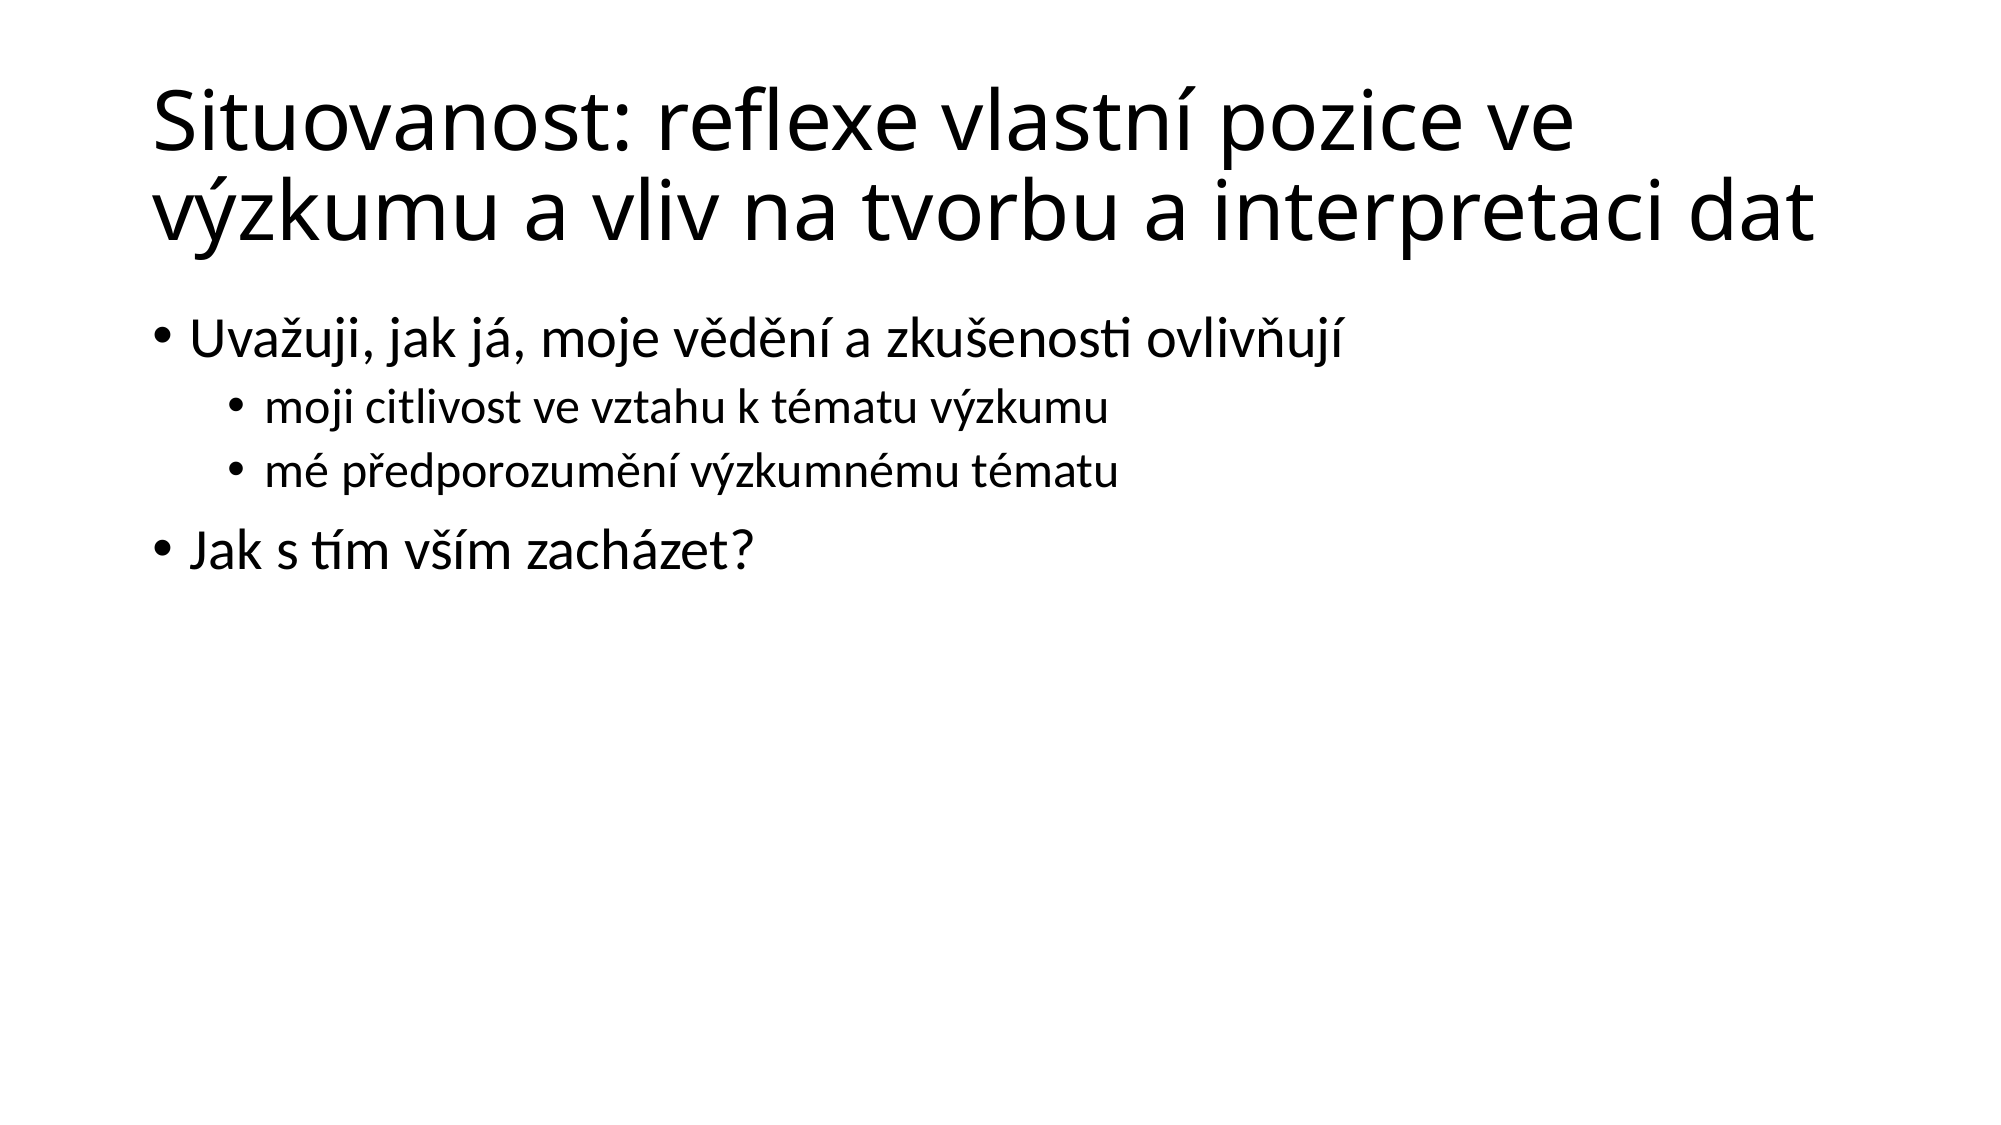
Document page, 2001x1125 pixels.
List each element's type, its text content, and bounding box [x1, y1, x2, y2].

title Situovanost: reflexe vlastní pozice ve výzkumu a vliv na tvorbu a interpretaci dat [137, 59, 1863, 278]
list Uvažuji, jak já, moje vědění a zkušenosti ovlivňují moji citlivost ve vztahu k tématu výzkumu mé předporozumění výzkumnému tématu Jak s tím vším zacházet? [137, 299, 1863, 1014]
